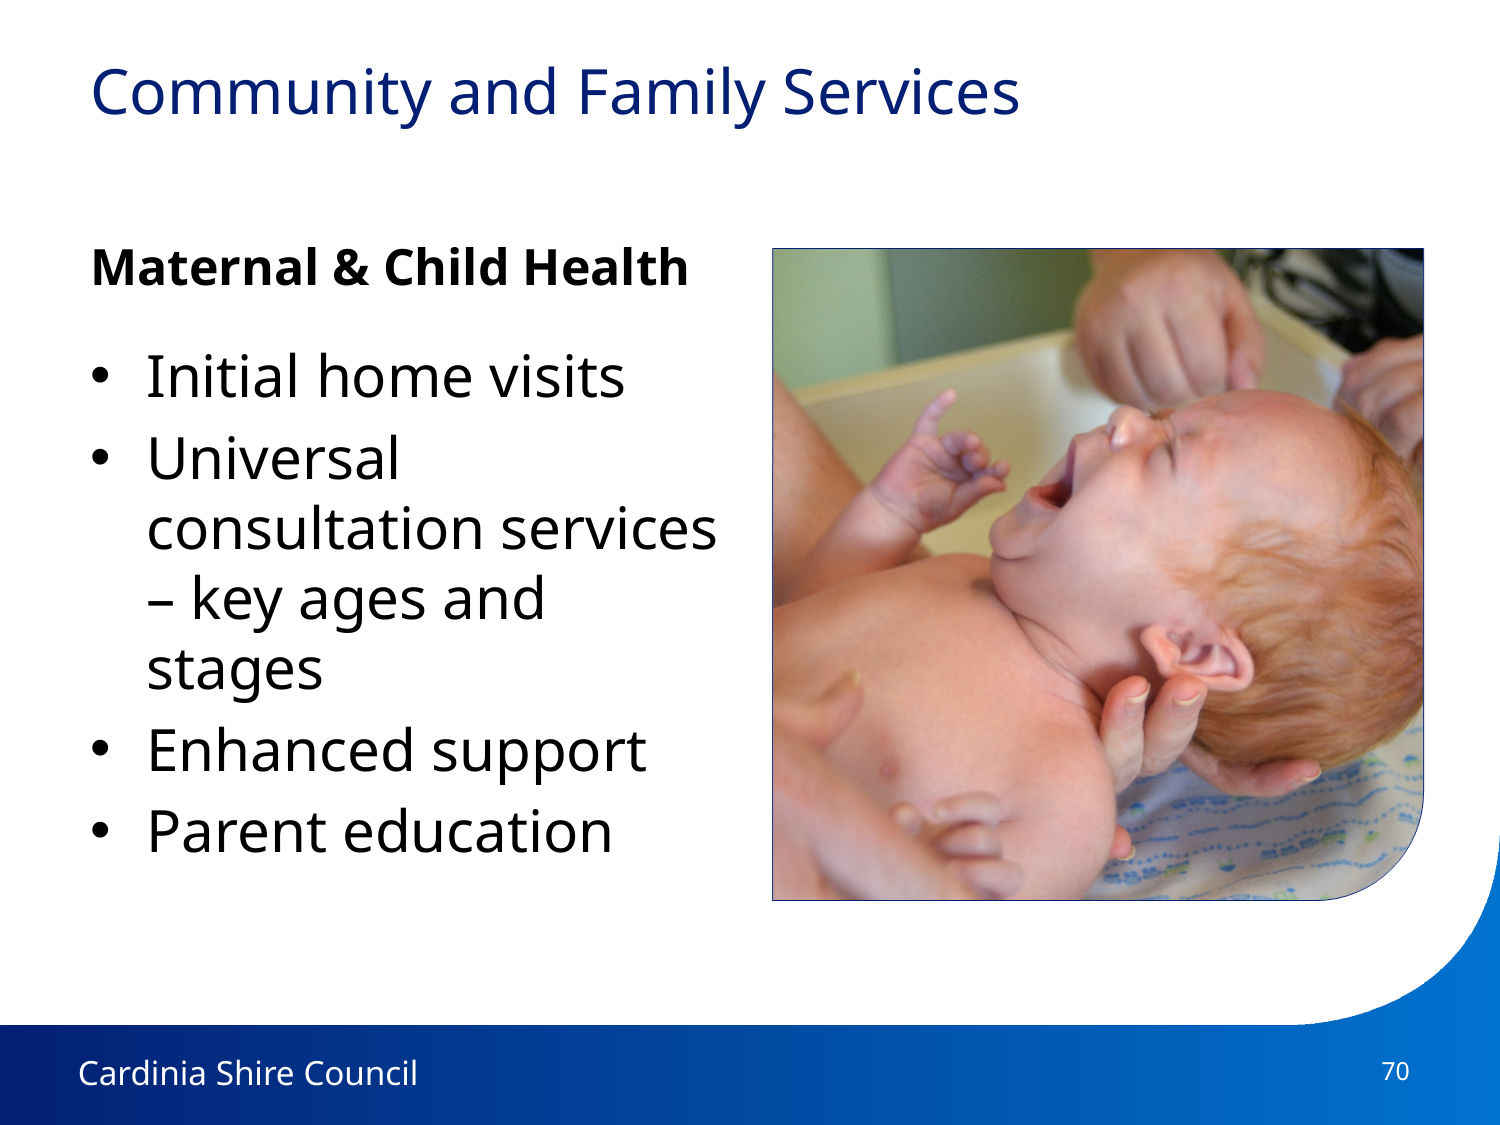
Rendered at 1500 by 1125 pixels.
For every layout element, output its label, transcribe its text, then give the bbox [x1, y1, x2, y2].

list Maternal & Child Health Initial home visits Universal consultation services – key ages and stages Enhanced support Parent education [75, 233, 739, 878]
picture [0, 248, 1500, 1025]
slide_number 70 [1074, 1042, 1425, 1103]
list Community and Family Services [75, 44, 1424, 233]
